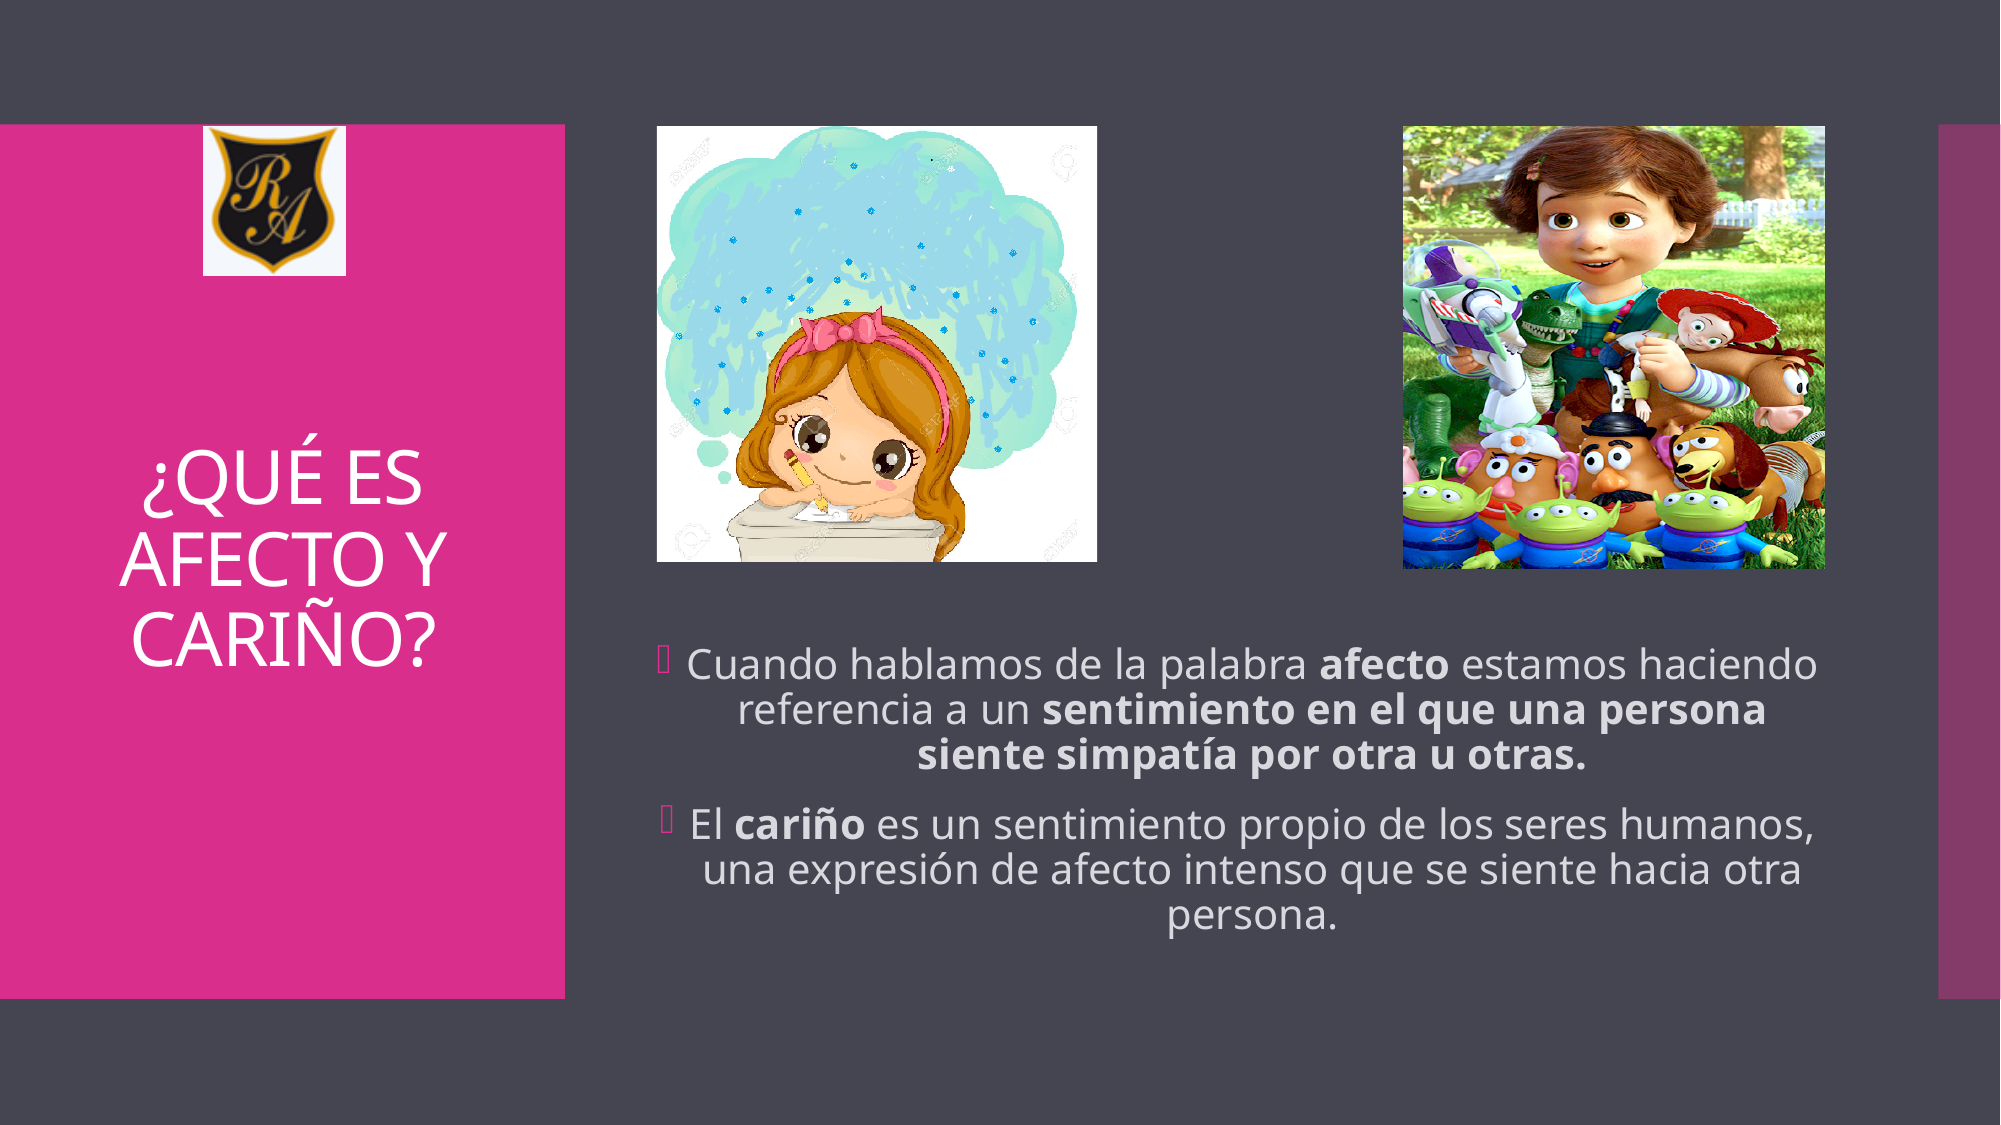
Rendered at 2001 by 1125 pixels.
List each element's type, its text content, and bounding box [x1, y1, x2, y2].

picture [202, 125, 346, 276]
list Cuando hablamos de la palabra afecto estamos haciendo referencia a un sentimiento en el que una persona siente simpatía por otra u otras. El cariño es un sentimiento propio de los seres humanos, una expresión de afecto intenso que se siente hacia otra persona. [637, 561, 1838, 1020]
title ¿QUÉ ES AFECTO Y CARIÑO? [41, 184, 525, 940]
picture [656, 125, 1098, 562]
picture [1402, 125, 1826, 569]
